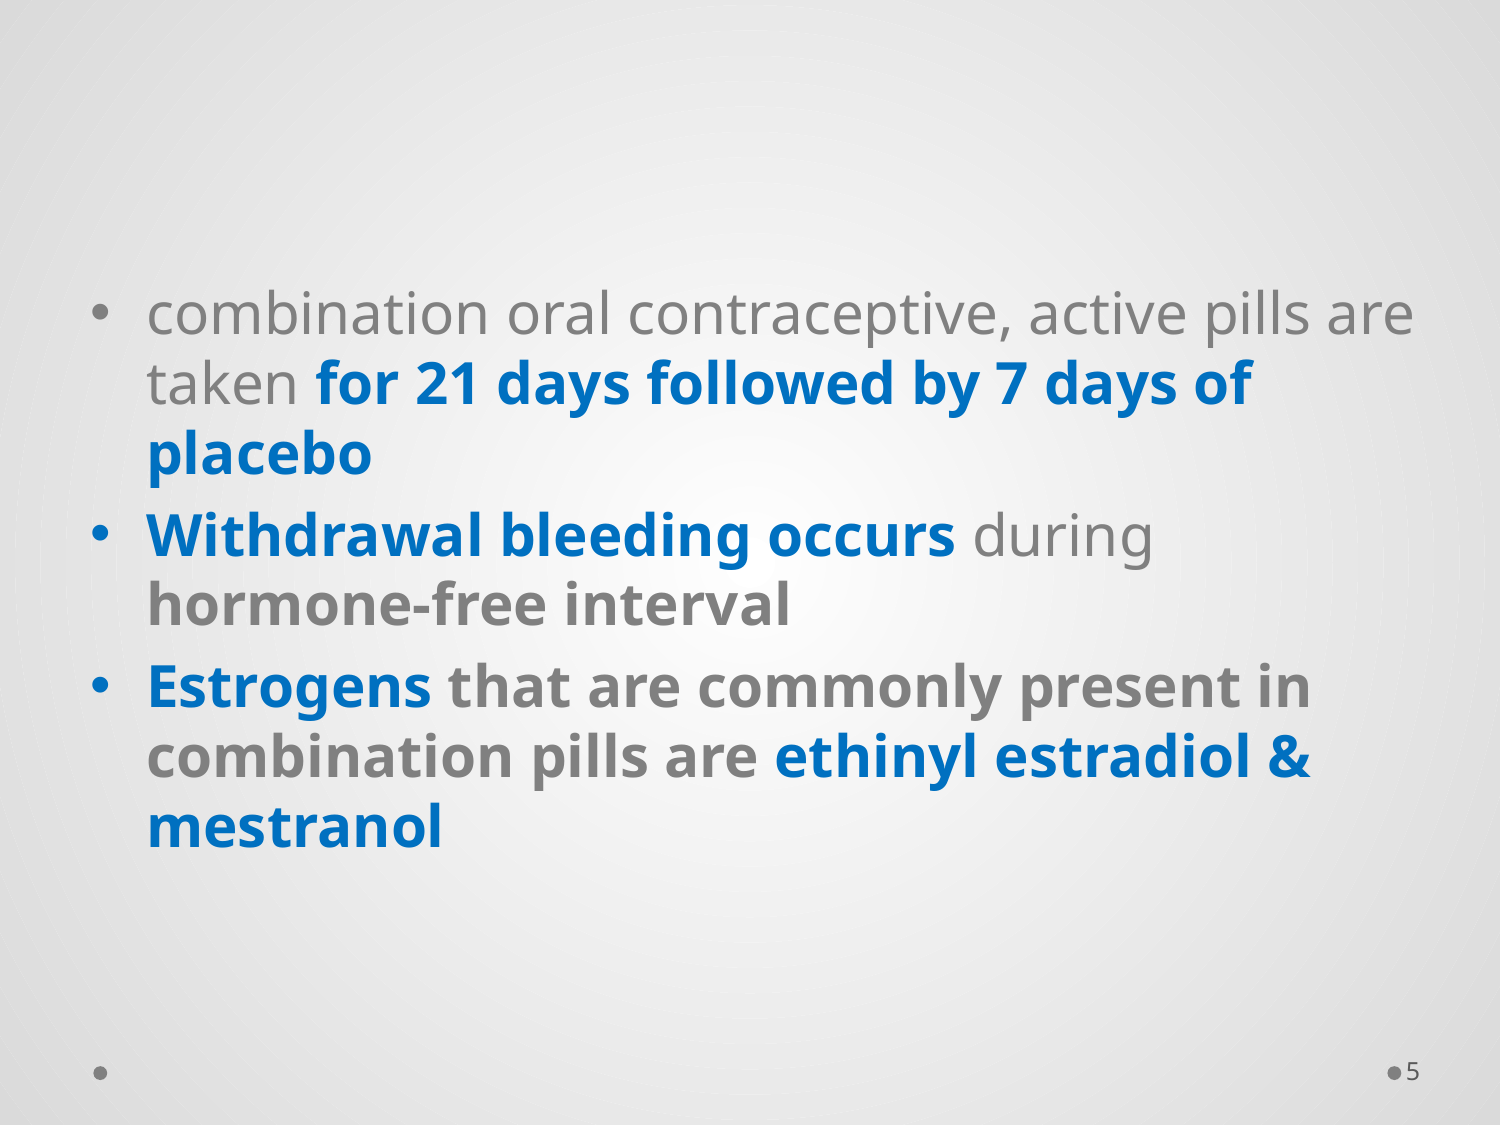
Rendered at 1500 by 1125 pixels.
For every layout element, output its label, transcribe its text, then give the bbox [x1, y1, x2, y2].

list combination oral contraceptive, active pills are taken for 21 days followed by 7 days of placebo Withdrawal bleeding occurs during hormone-free interval Estrogens that are commonly present in combination pills are ethinyl estradiol & mestranol [75, 268, 1471, 1012]
slide_number 5 [1401, 1042, 1494, 1103]
